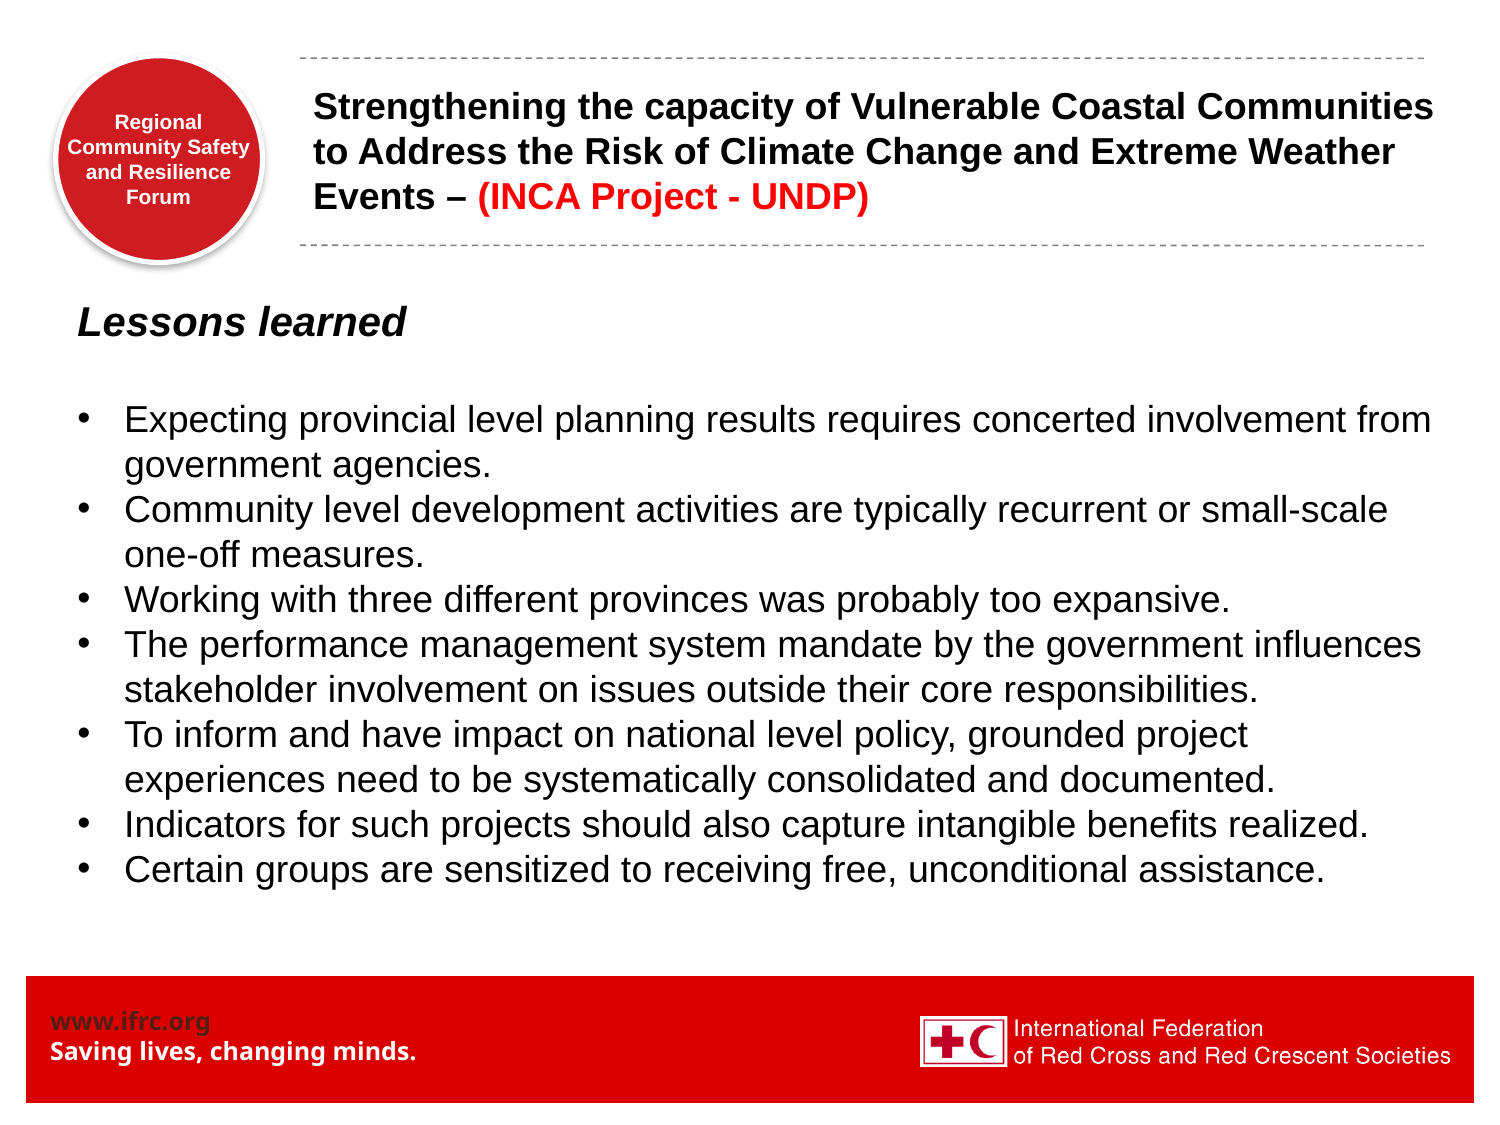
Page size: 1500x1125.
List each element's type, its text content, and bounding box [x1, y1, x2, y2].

text_box Lessons learned Expecting provincial level planning results requires concerted involvement from government agencies. Community level development activities are typically recurrent or small-scale one-off measures. Working with three different provinces was probably too expansive. The performance management system mandate by the government influences stakeholder involvement on issues outside their core responsibilities. To inform and have impact on national level policy, grounded project experiences need to be systematically consolidated and documented. Indicators for such projects should also capture intangible benefits realized. Certain groups are sensitized to receiving free, unconditional assistance. [62, 287, 1463, 898]
text_box Strengthening the capacity of Vulnerable Coastal Communities to Address the Risk of Climate Change and Extreme Weather Events – (INCA Project - UNDP) [298, 74, 1477, 225]
picture [920, 1016, 1450, 1067]
